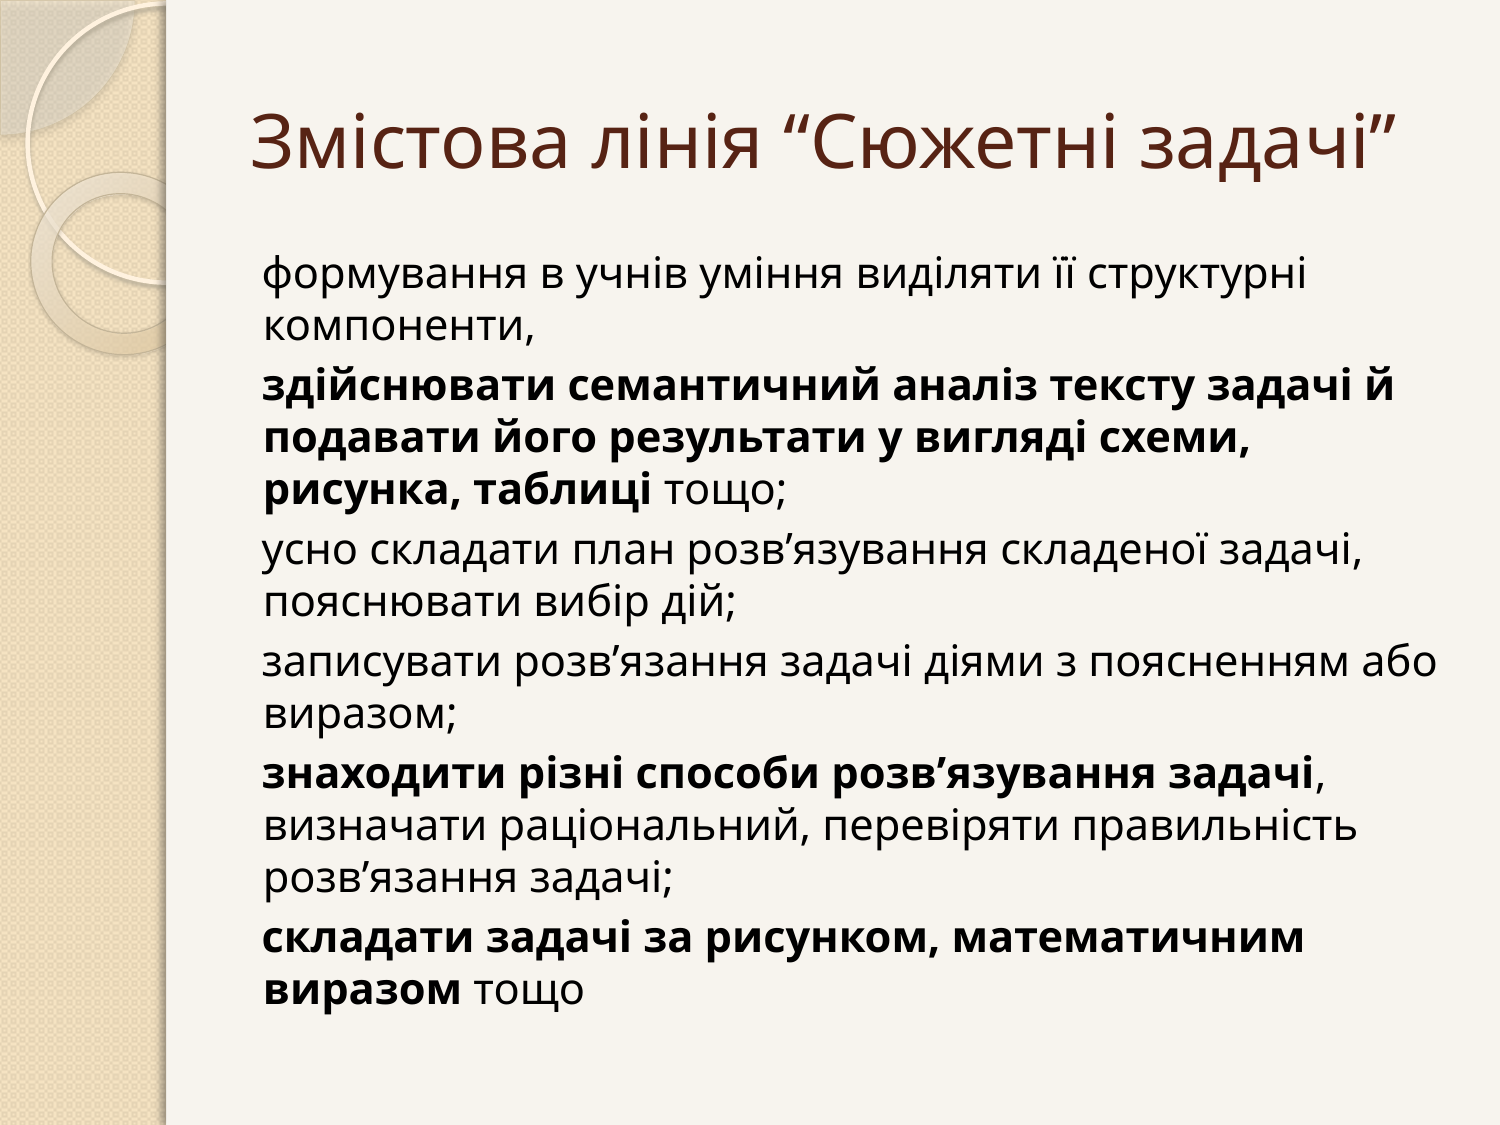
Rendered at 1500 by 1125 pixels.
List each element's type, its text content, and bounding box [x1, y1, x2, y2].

list формування в учнів уміння виділяти її структурні компоненти, здійснювати семантичний аналіз тексту задачі й подавати його результати у вигляді схеми, рисунка, таблиці тощо; усно складати план розв’язування складеної задачі, пояснювати вибір дій; записувати розв’язання задачі діями з поясненням або виразом; знаходити різні способи розв’язування задачі, визначати раціональний, перевіряти правильність розв’язання задачі; складати задачі за рисунком, математичним виразом тощо [235, 237, 1466, 1025]
title Змістова лінія “Сюжетні задачі” [235, 45, 1466, 233]
